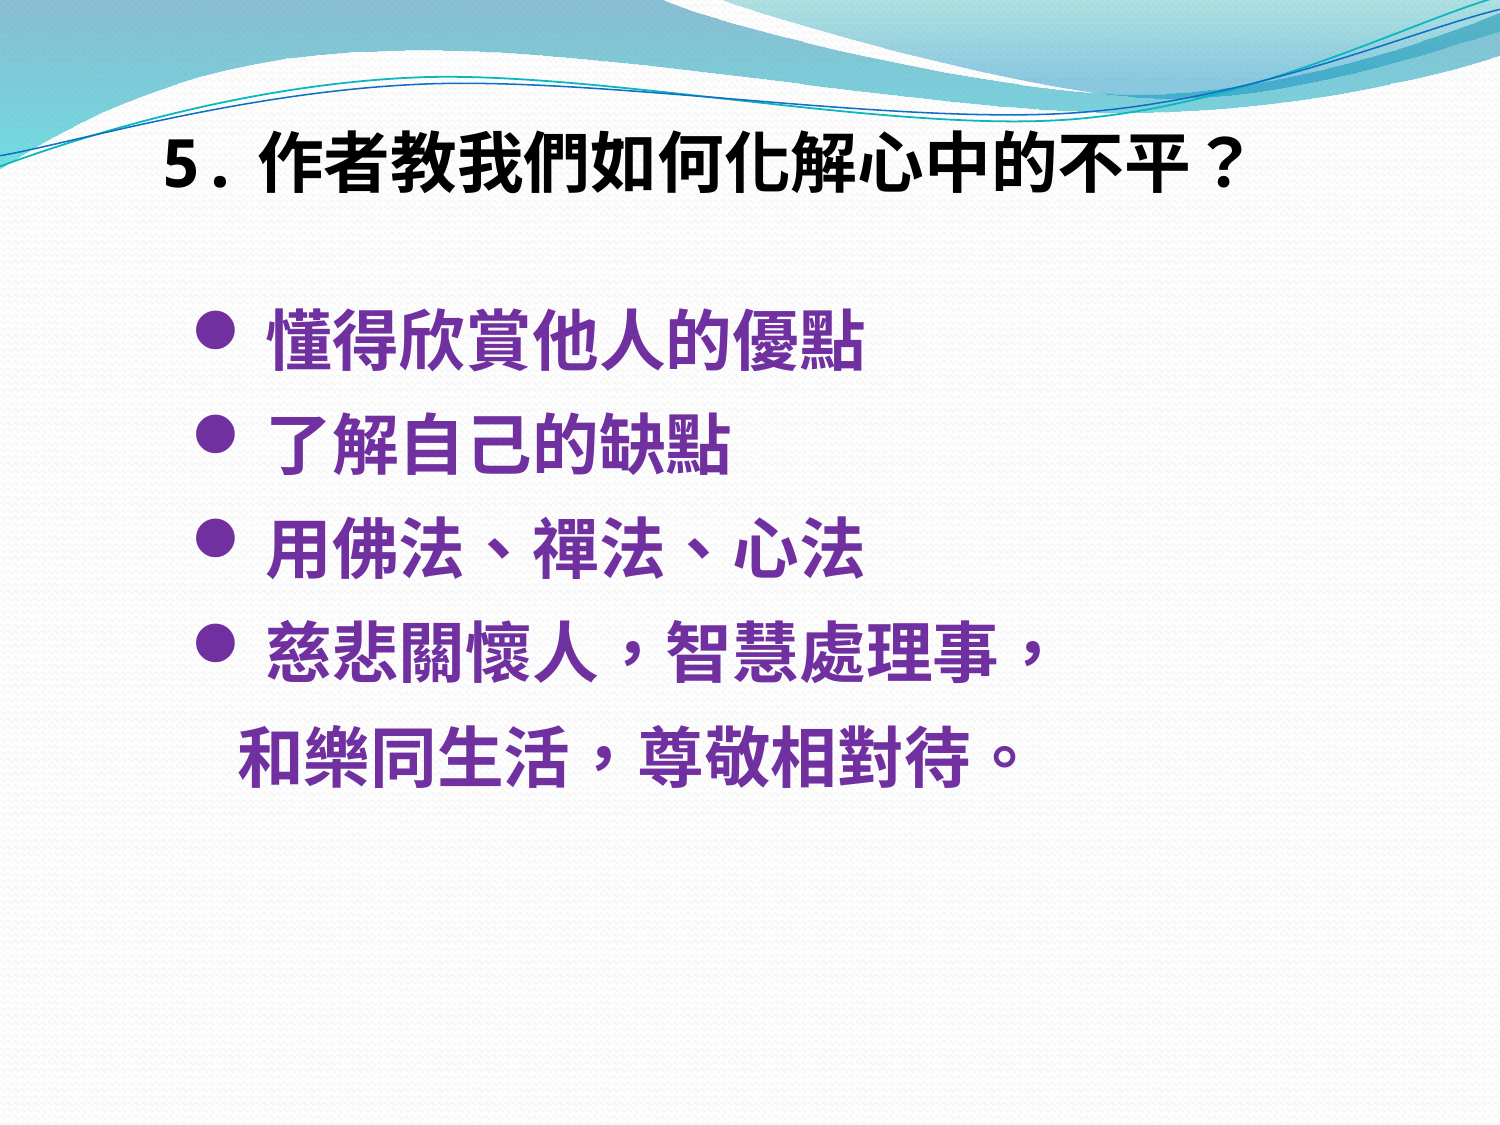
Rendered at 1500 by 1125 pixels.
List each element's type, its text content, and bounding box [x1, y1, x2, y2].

text_box 懂得欣賞他人的優點 了解自己的缺點 用佛法、禪法、心法 慈悲關懷人，智慧處理事， 和樂同生活，尊敬相對待。 [175, 267, 1424, 803]
text_box 5.作者教我們如何化解心中的不平？ [146, 113, 1411, 209]
